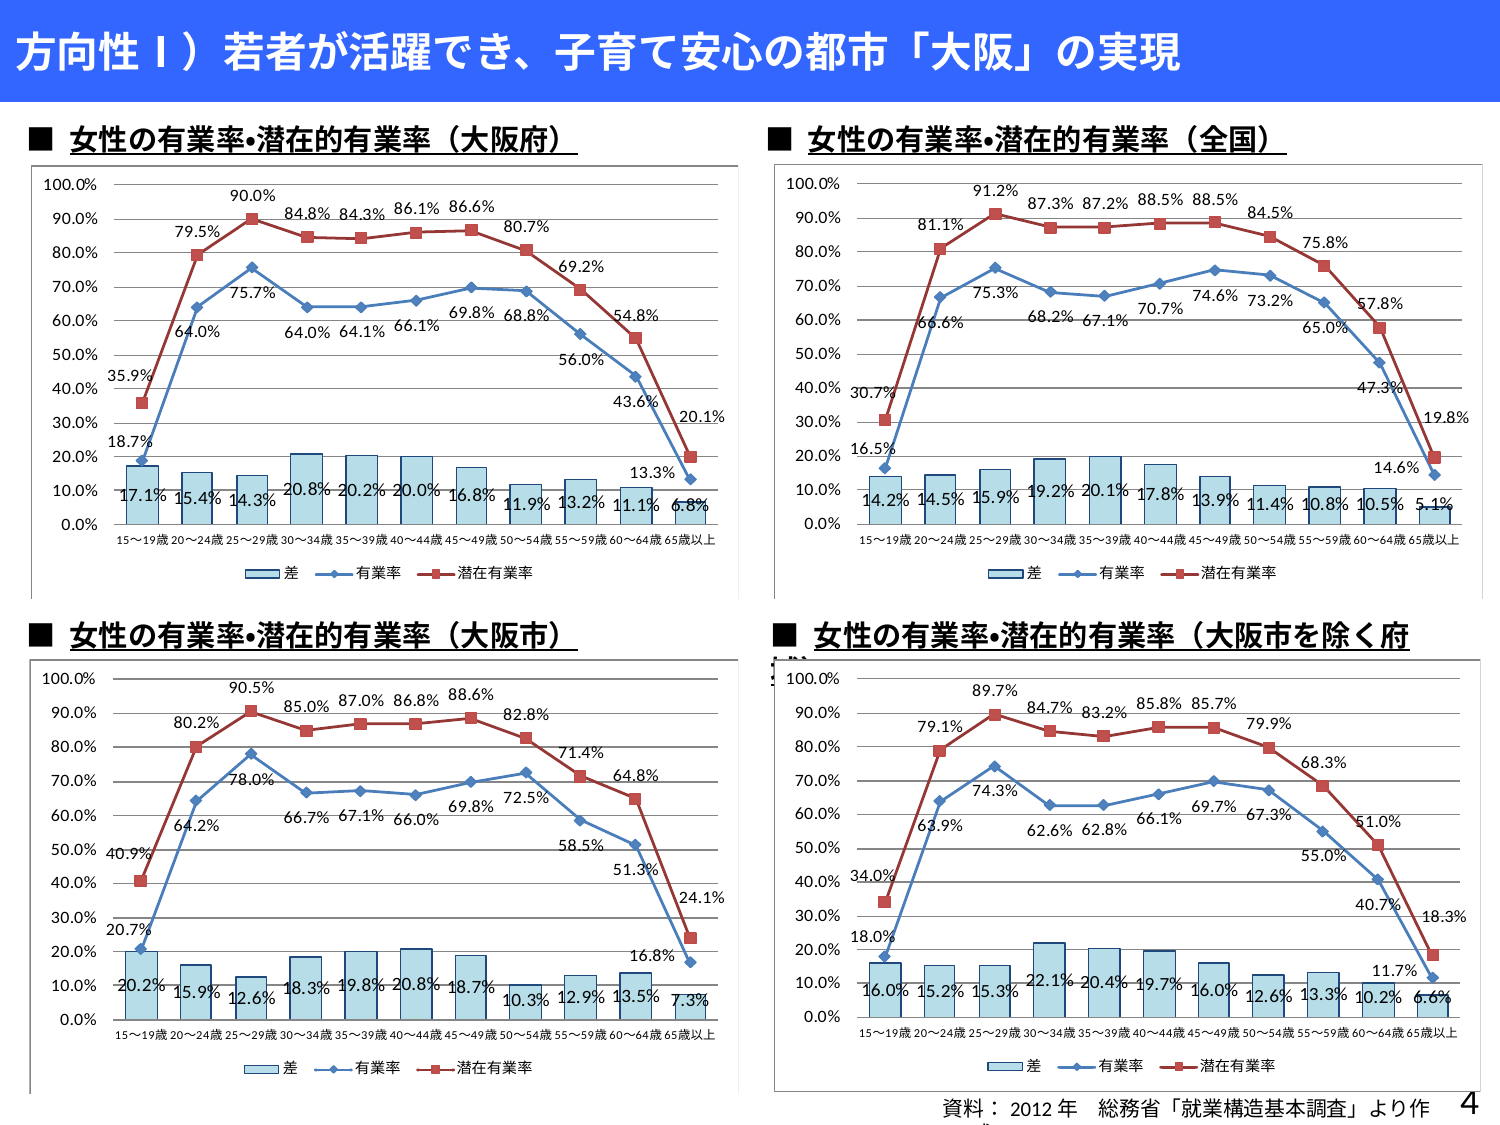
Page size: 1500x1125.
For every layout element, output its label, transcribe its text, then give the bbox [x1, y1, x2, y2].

text_box 資料：2012年 総務省「就業構造基本調査」より作成 [927, 1101, 1459, 1125]
text_box ■ 女性の有業率・潜在的有業率（全国） [749, 113, 1453, 164]
picture [773, 659, 1481, 1092]
text_box ■ 女性の有業率・潜在的有業率（大阪市を除く府域） [755, 609, 1459, 695]
picture [773, 163, 1483, 599]
picture [29, 163, 739, 599]
picture [29, 659, 739, 1095]
title 方向性Ⅰ）若者が活躍でき、子育て安心の都市「大阪」の実現 [0, 0, 1500, 102]
text_box ■ 女性の有業率・潜在的有業率（大阪府） [11, 113, 715, 164]
text_box ■ 女性の有業率・潜在的有業率（大阪市） [11, 609, 715, 660]
slide_number 3 [1459, 1069, 1495, 1125]
